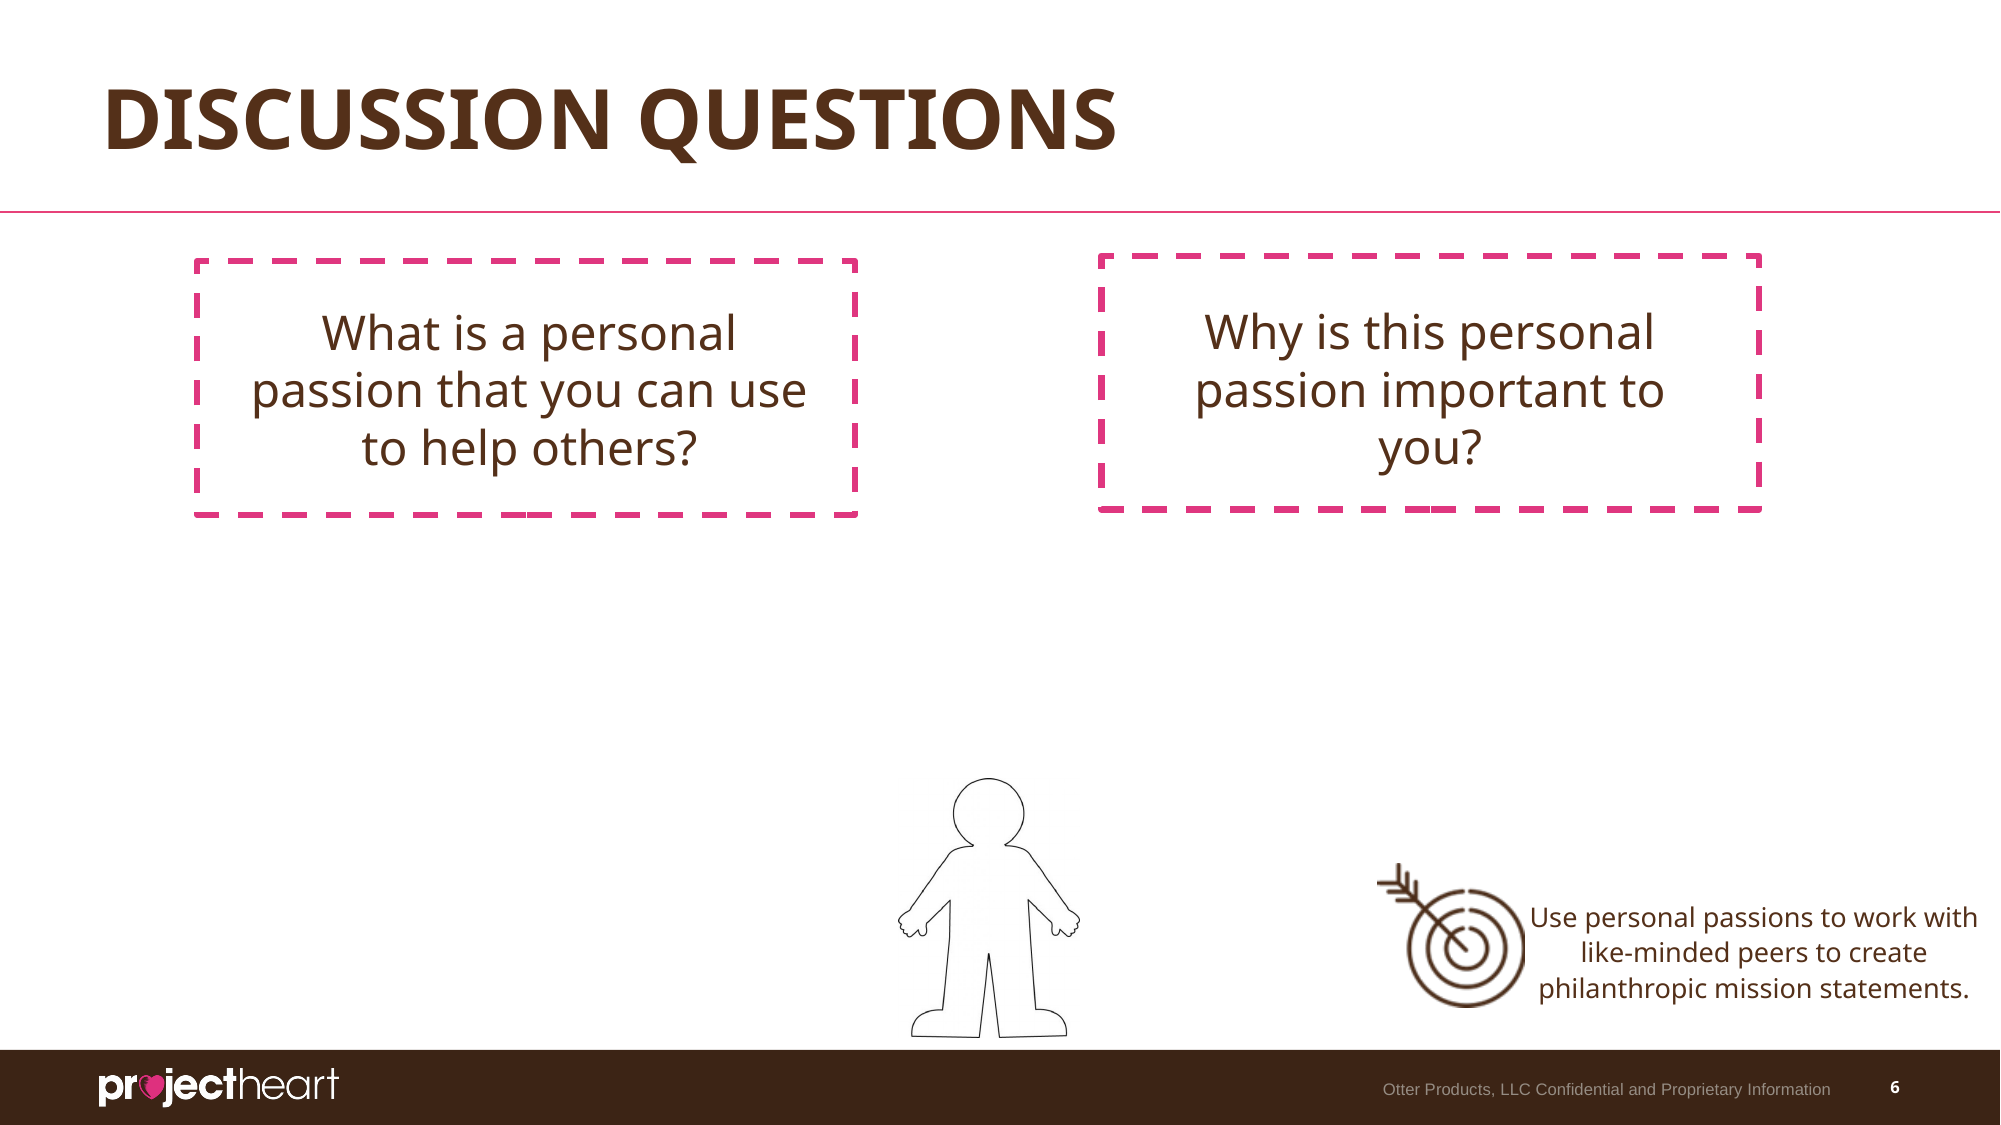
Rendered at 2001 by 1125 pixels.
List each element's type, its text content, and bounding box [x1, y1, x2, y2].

slide_number 6 [1836, 1058, 1900, 1119]
title DISCUSSION QUESTIONS [101, 51, 1900, 194]
text_box What is a personal passion that you can use to help others? [233, 281, 826, 496]
picture [99, 1068, 339, 1113]
text_box [1101, 255, 1760, 510]
text_box Why is this personal passion important to you? [1134, 281, 1727, 495]
picture [1377, 863, 1526, 1008]
text_box Use personal passions to work with like-minded peers to create philanthropic mission statements. [1516, 863, 1992, 1038]
picture [898, 778, 1081, 1038]
footer Otter Products, LLC Confidential and Proprietary Information [1161, 1058, 1836, 1119]
text_box [197, 261, 855, 515]
